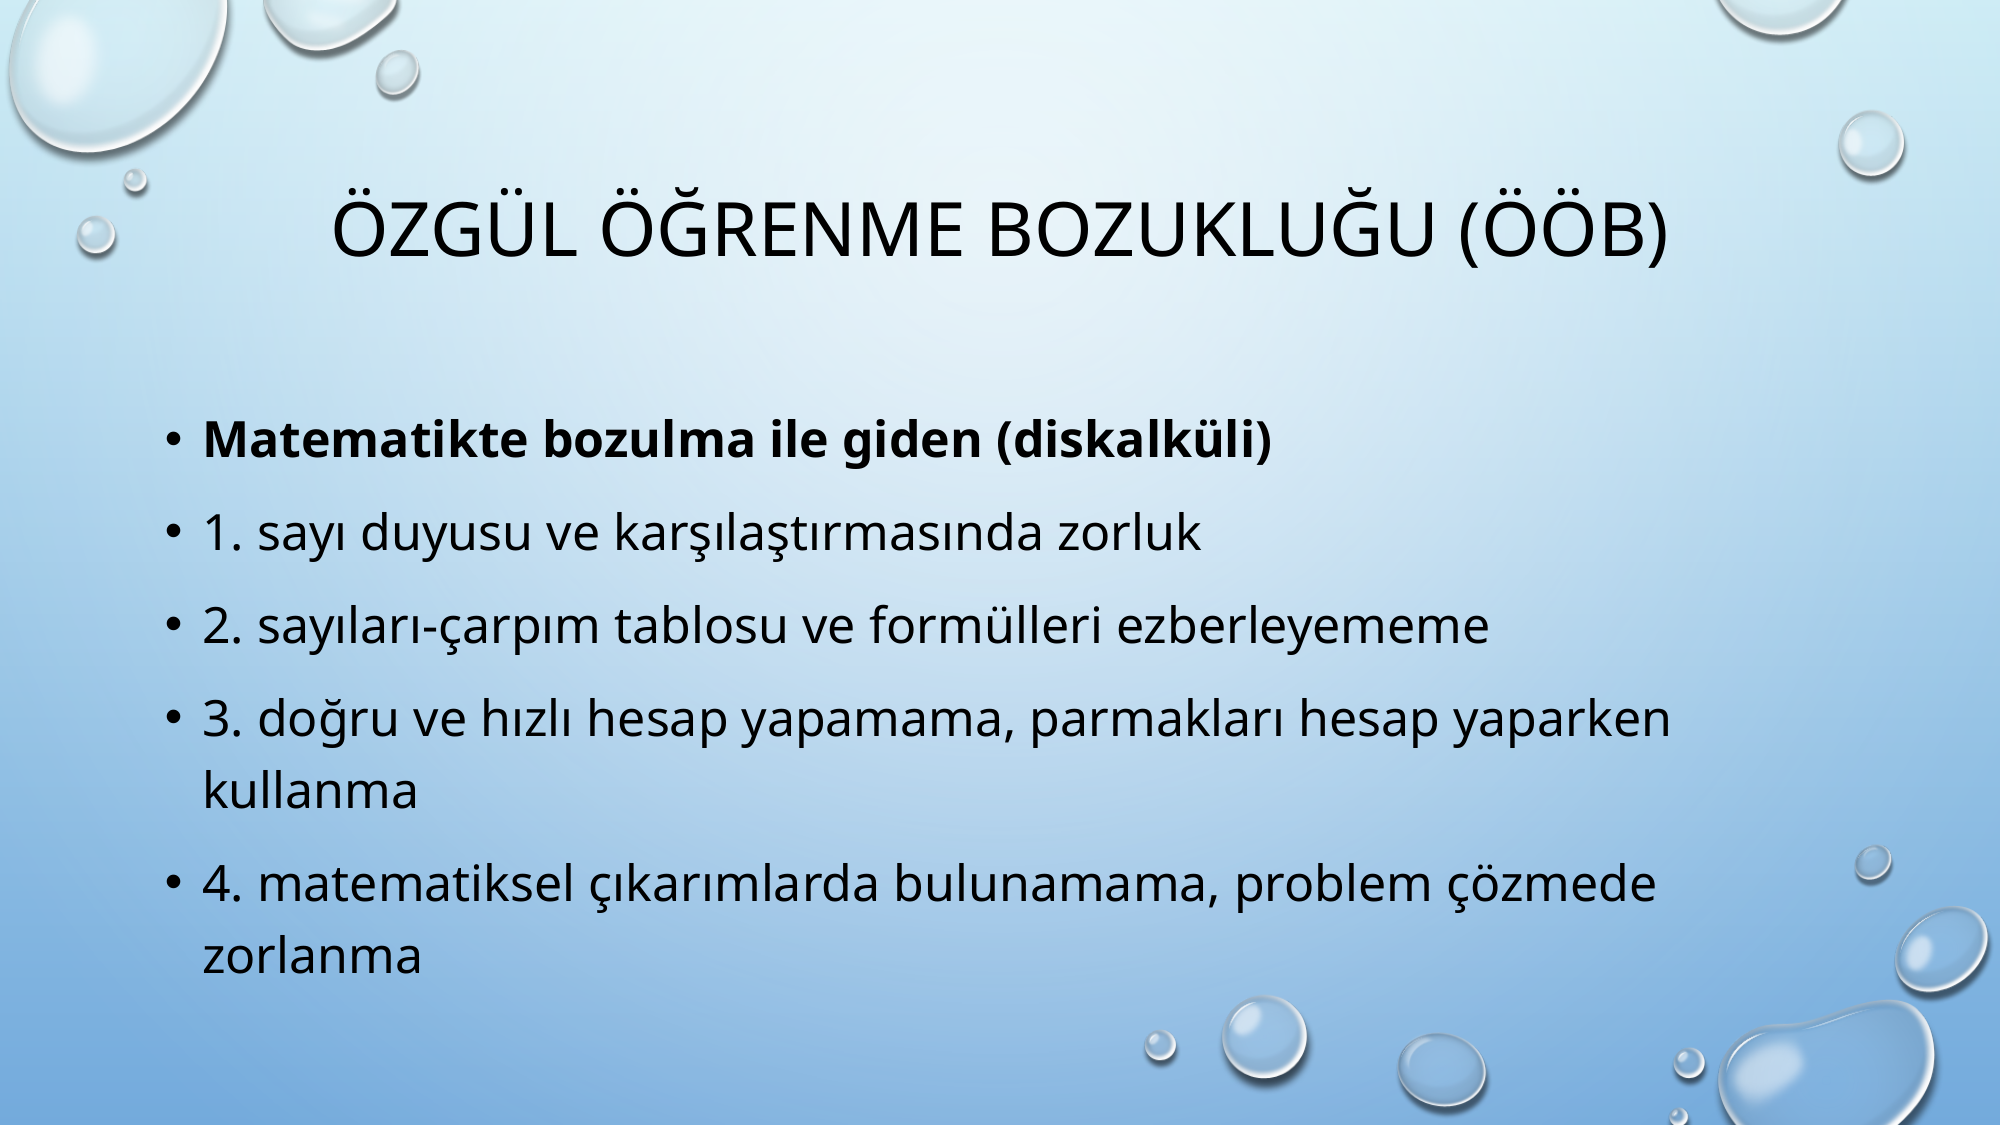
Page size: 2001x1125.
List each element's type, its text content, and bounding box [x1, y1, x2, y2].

list Matematikte bozulma ile giden (diskalküli) 1. sayı duyusu ve karşılaştırmasında zorluk 2. sayıları-çarpım tablosu ve formülleri ezberleyememe 3. doğru ve hızlı hesap yapamama, parmakları hesap yaparken kullanma 4. matematiksel çıkarımlarda bulunamama, problem çözmede zorlanma [149, 388, 1850, 950]
picture [0, 0, 2000, 1125]
title Özgül öğrenme BOZUKLUĞU (ööB) [149, 101, 1851, 364]
